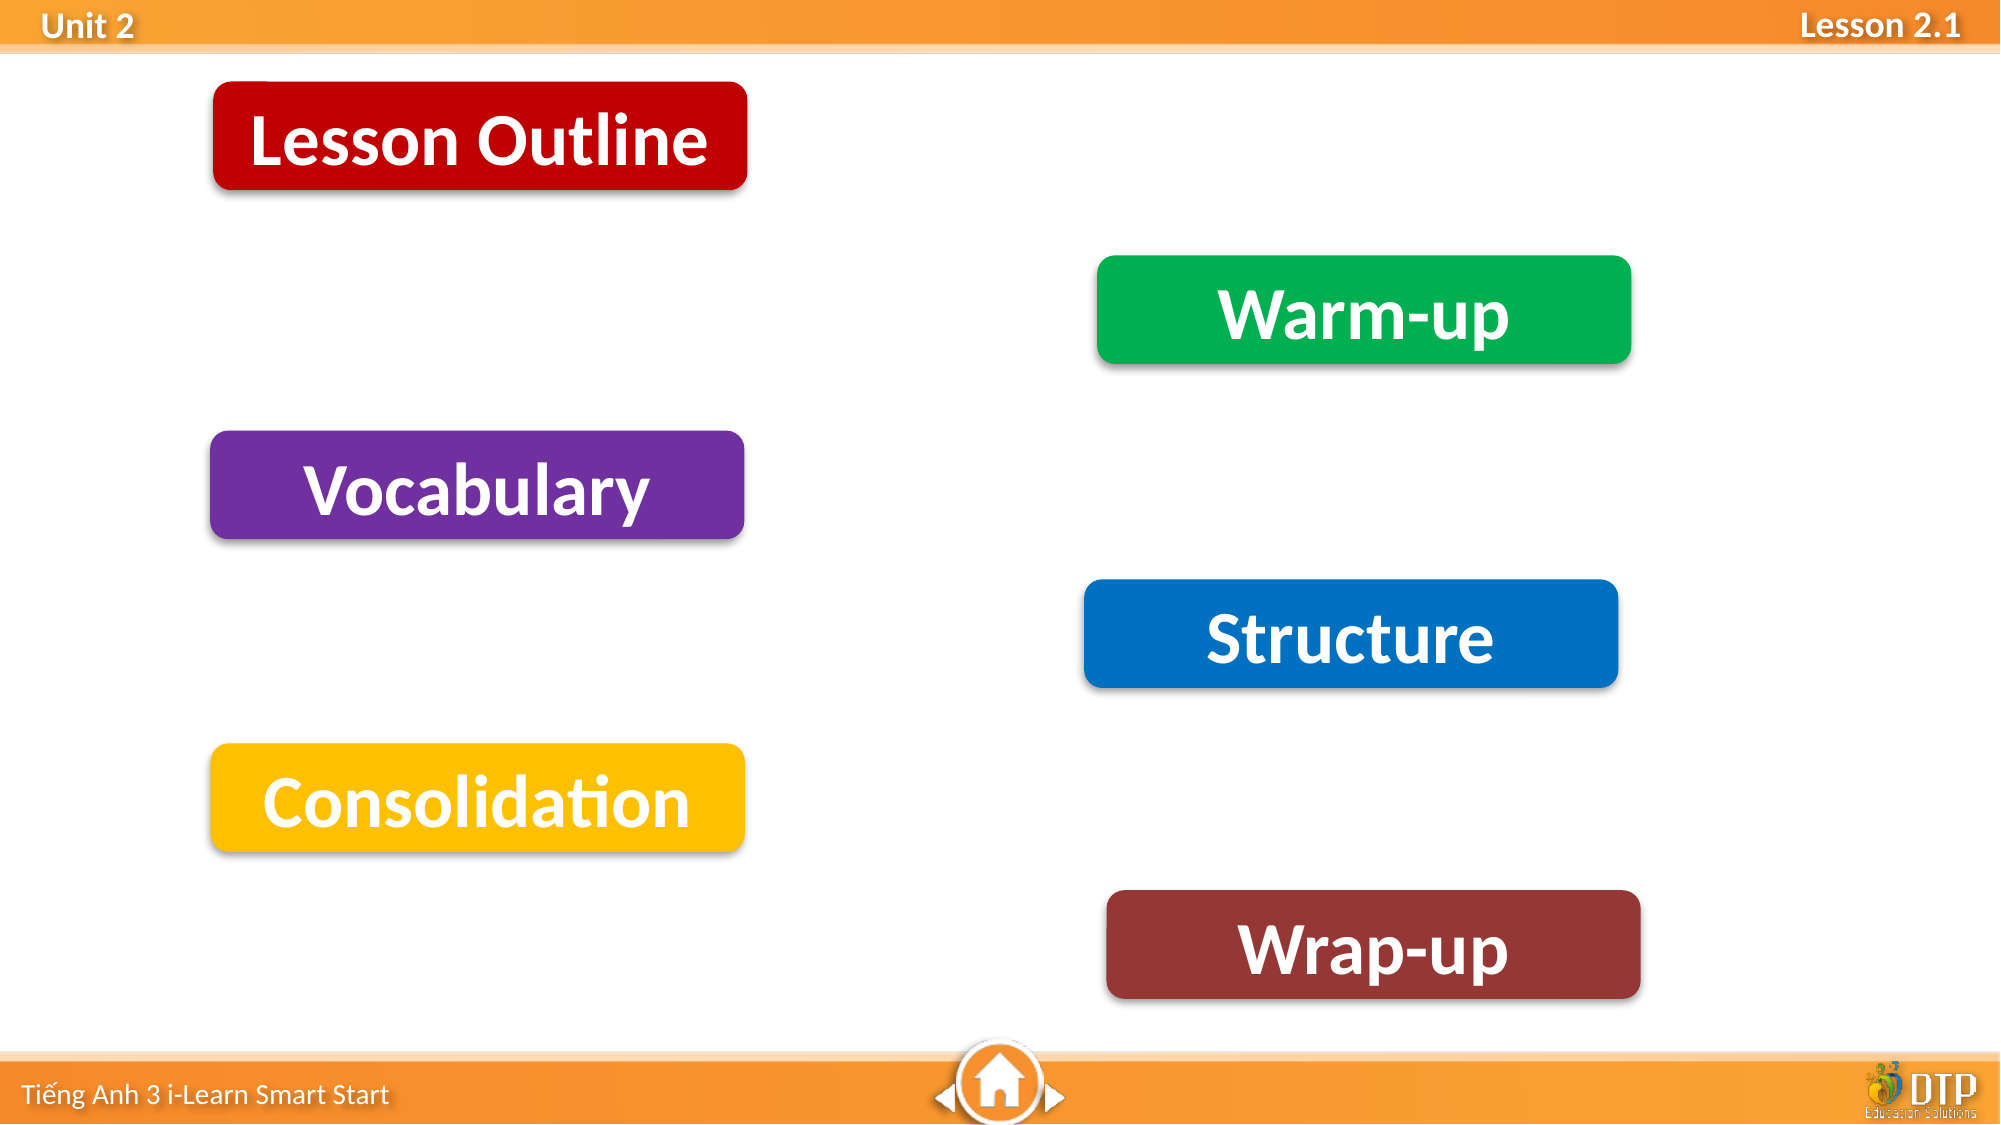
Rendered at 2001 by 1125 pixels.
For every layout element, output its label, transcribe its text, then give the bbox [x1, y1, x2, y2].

text_box Consolidation [208, 741, 747, 855]
picture [0, 0, 2000, 1125]
text_box Warm-up [1095, 253, 1634, 367]
text_box Lesson Outline [211, 79, 750, 193]
text_box Wrap-up [1104, 888, 1643, 1001]
text_box Vocabulary [208, 428, 747, 542]
text_box Structure [1082, 577, 1621, 691]
